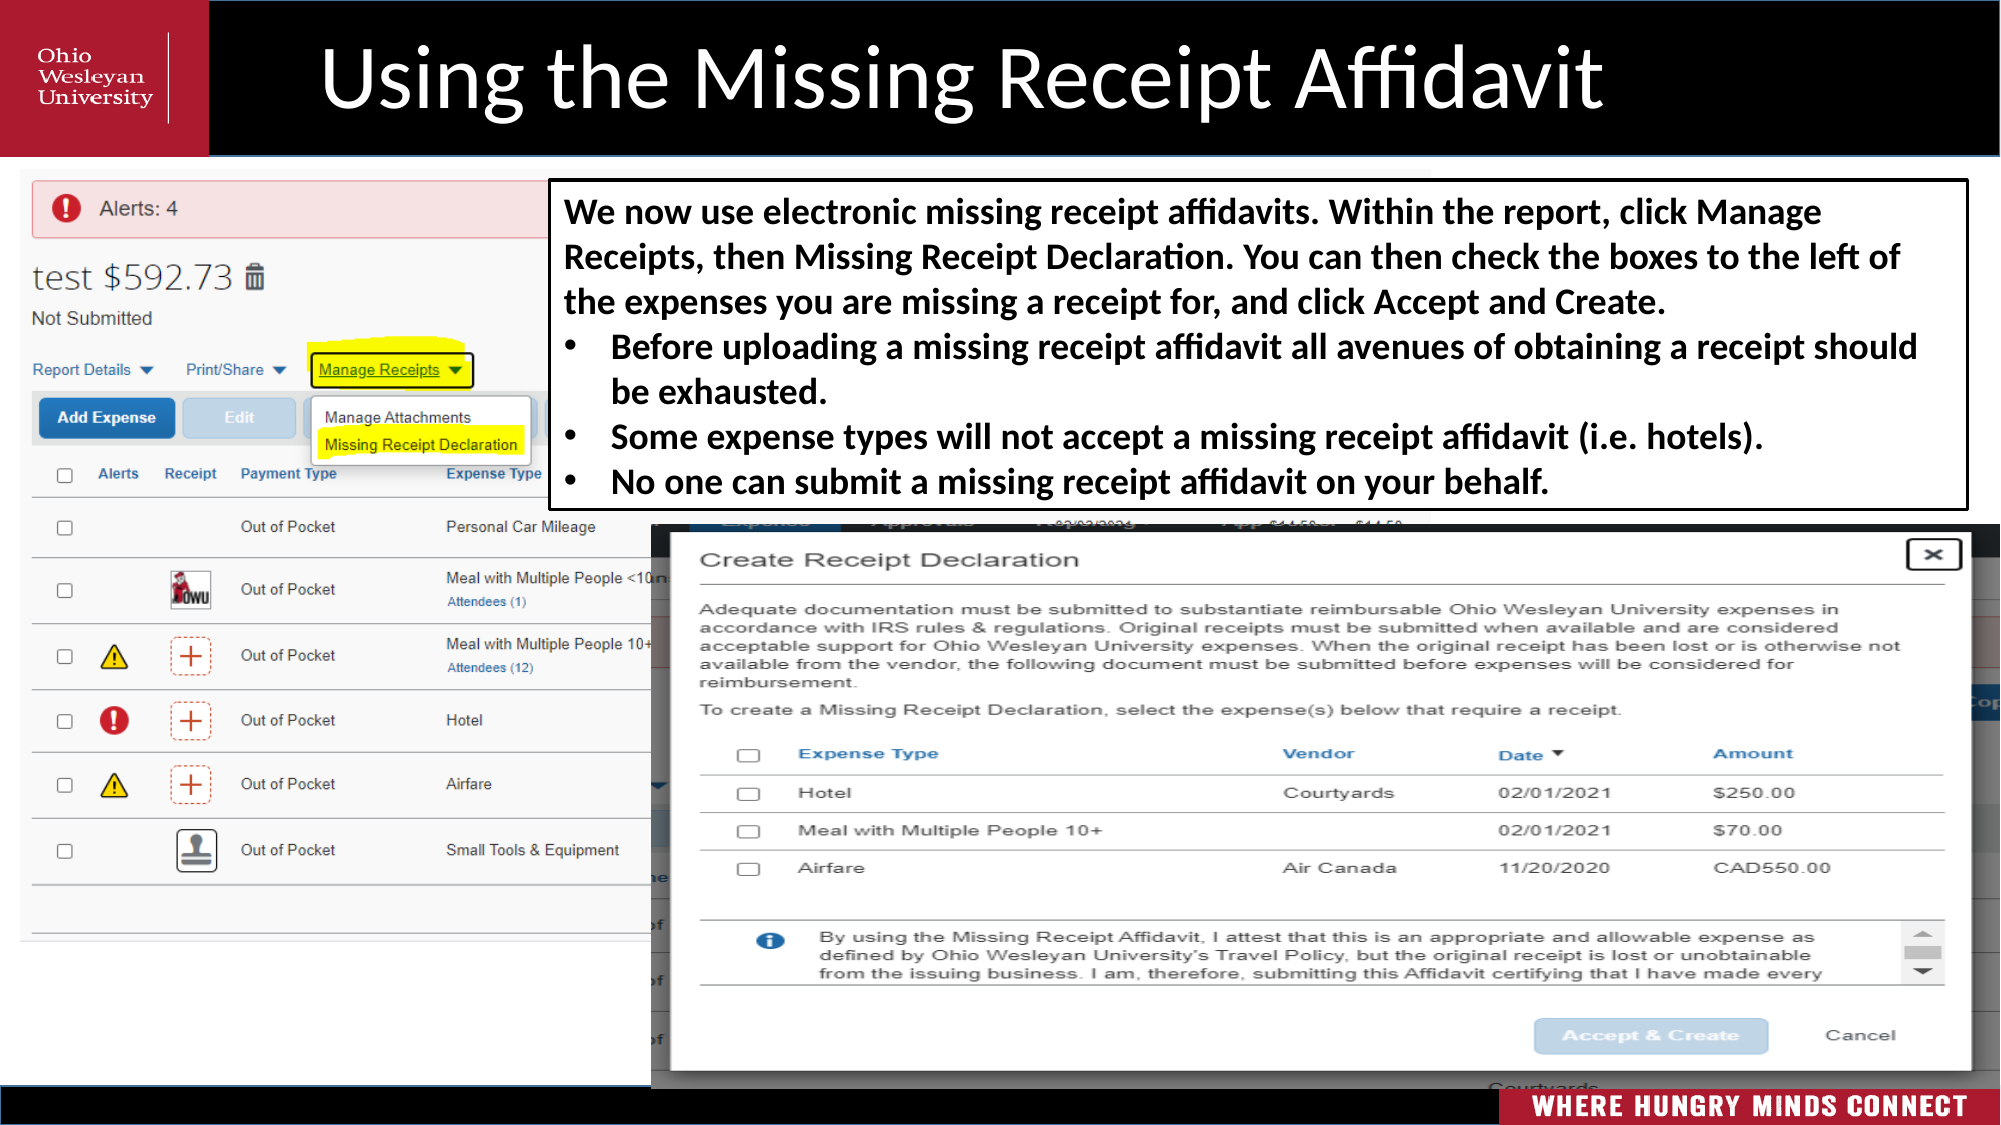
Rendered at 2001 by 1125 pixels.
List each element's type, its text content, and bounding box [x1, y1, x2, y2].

title Using the Missing Receipt Affidavit [304, 2, 1905, 156]
text_box We now use electronic missing receipt affidavits. Within the report, click Manage Receipts, then Missing Receipt Declaration. You can then check the boxes to the left of the expenses you are missing a receipt for, and click Accept and Create. Before uploading a missing receipt affidavit all avenues of obtaining a receipt should be exhausted. Some expense types will not accept a missing receipt affidavit (i.e. hotels). No one can submit a missing receipt affidavit on your behalf. [1431, 179, 1968, 510]
picture [0, 0, 209, 157]
picture [20, 169, 2000, 1125]
